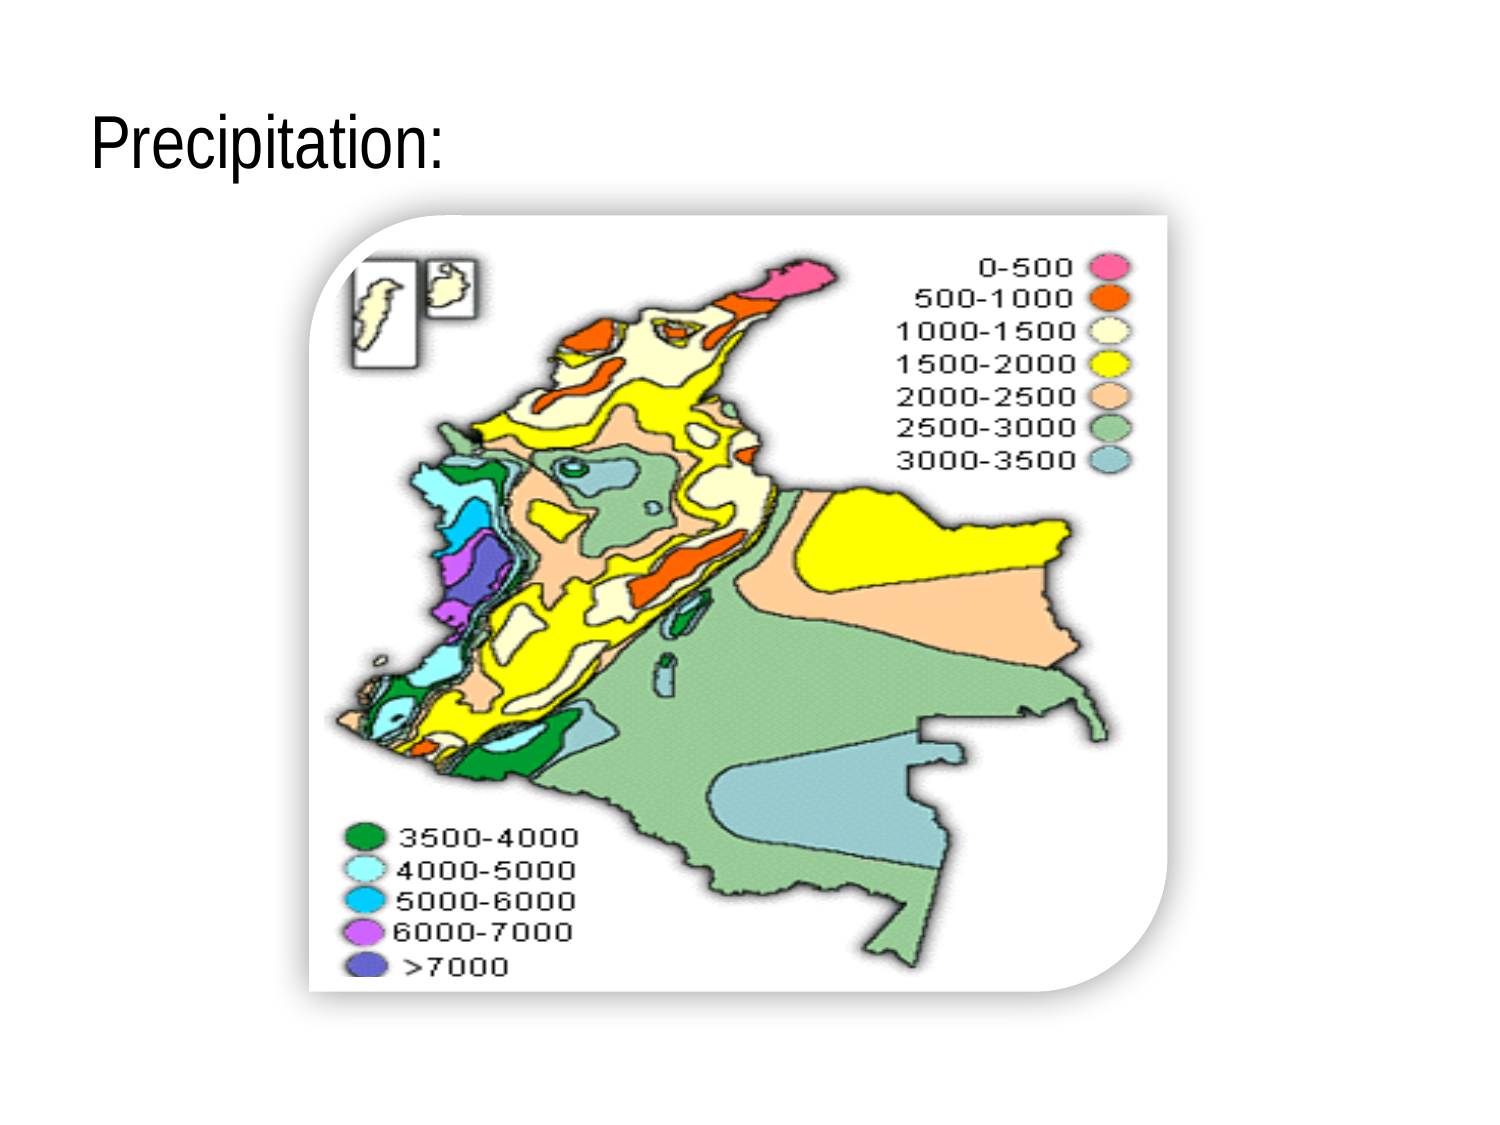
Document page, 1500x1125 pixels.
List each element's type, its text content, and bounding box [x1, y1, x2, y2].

title Precipitation: [75, 45, 1425, 233]
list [316, 222, 1161, 985]
